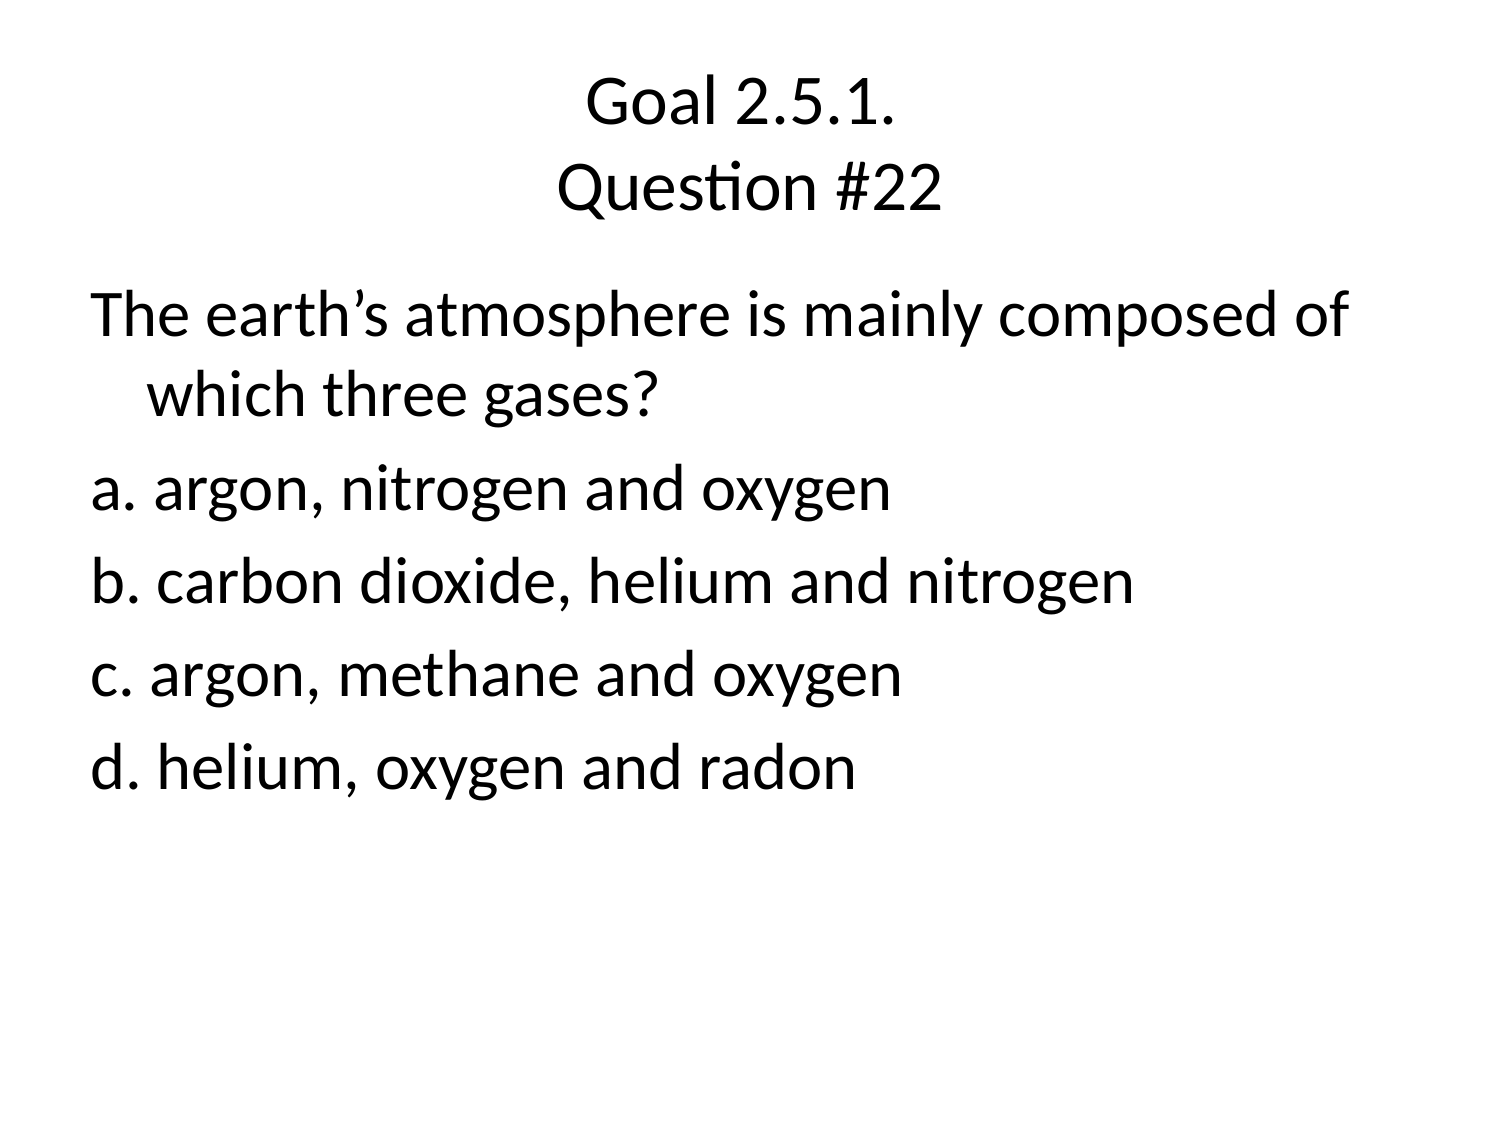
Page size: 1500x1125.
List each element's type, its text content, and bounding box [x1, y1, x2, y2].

title Goal 2.5.1. Question #22 [75, 45, 1425, 233]
list The earth’s atmosphere is mainly composed of which three gases? a. argon, nitrogen and oxygen b. carbon dioxide, helium and nitrogen c. argon, methane and oxygen d. helium, oxygen and radon [75, 262, 1425, 1005]
